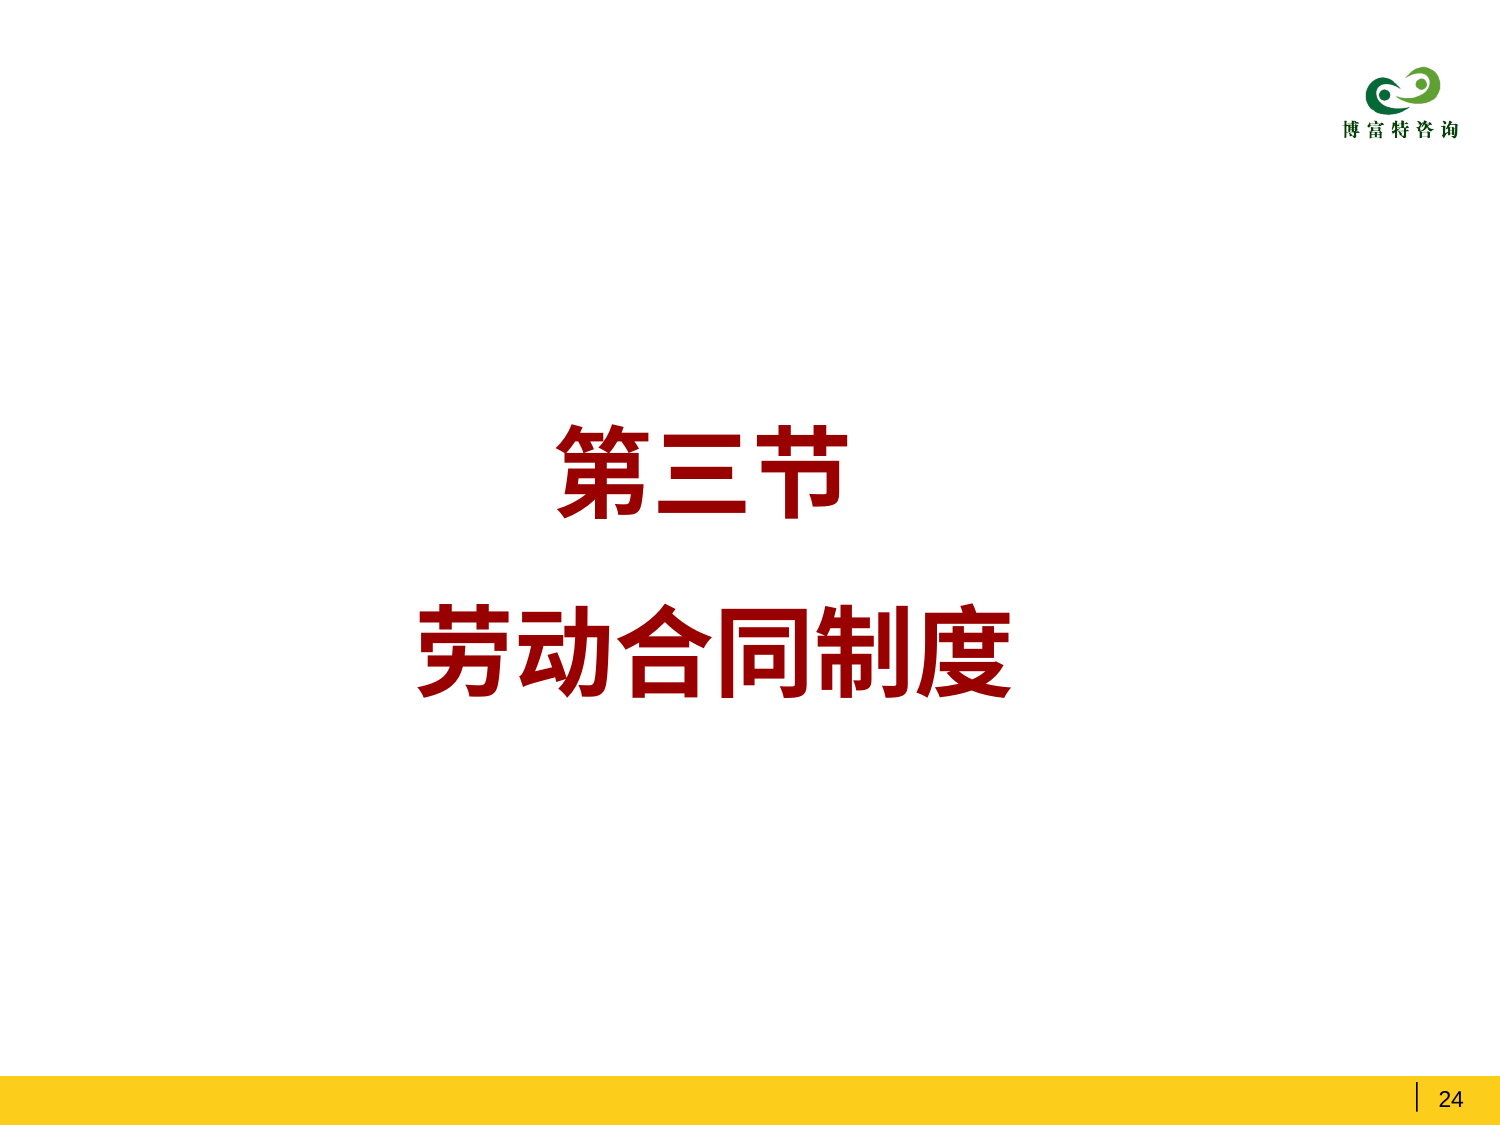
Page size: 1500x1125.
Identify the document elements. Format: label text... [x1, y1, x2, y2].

title 第三节 劳动合同制度 [76, 349, 1353, 711]
picture [1328, 66, 1477, 141]
